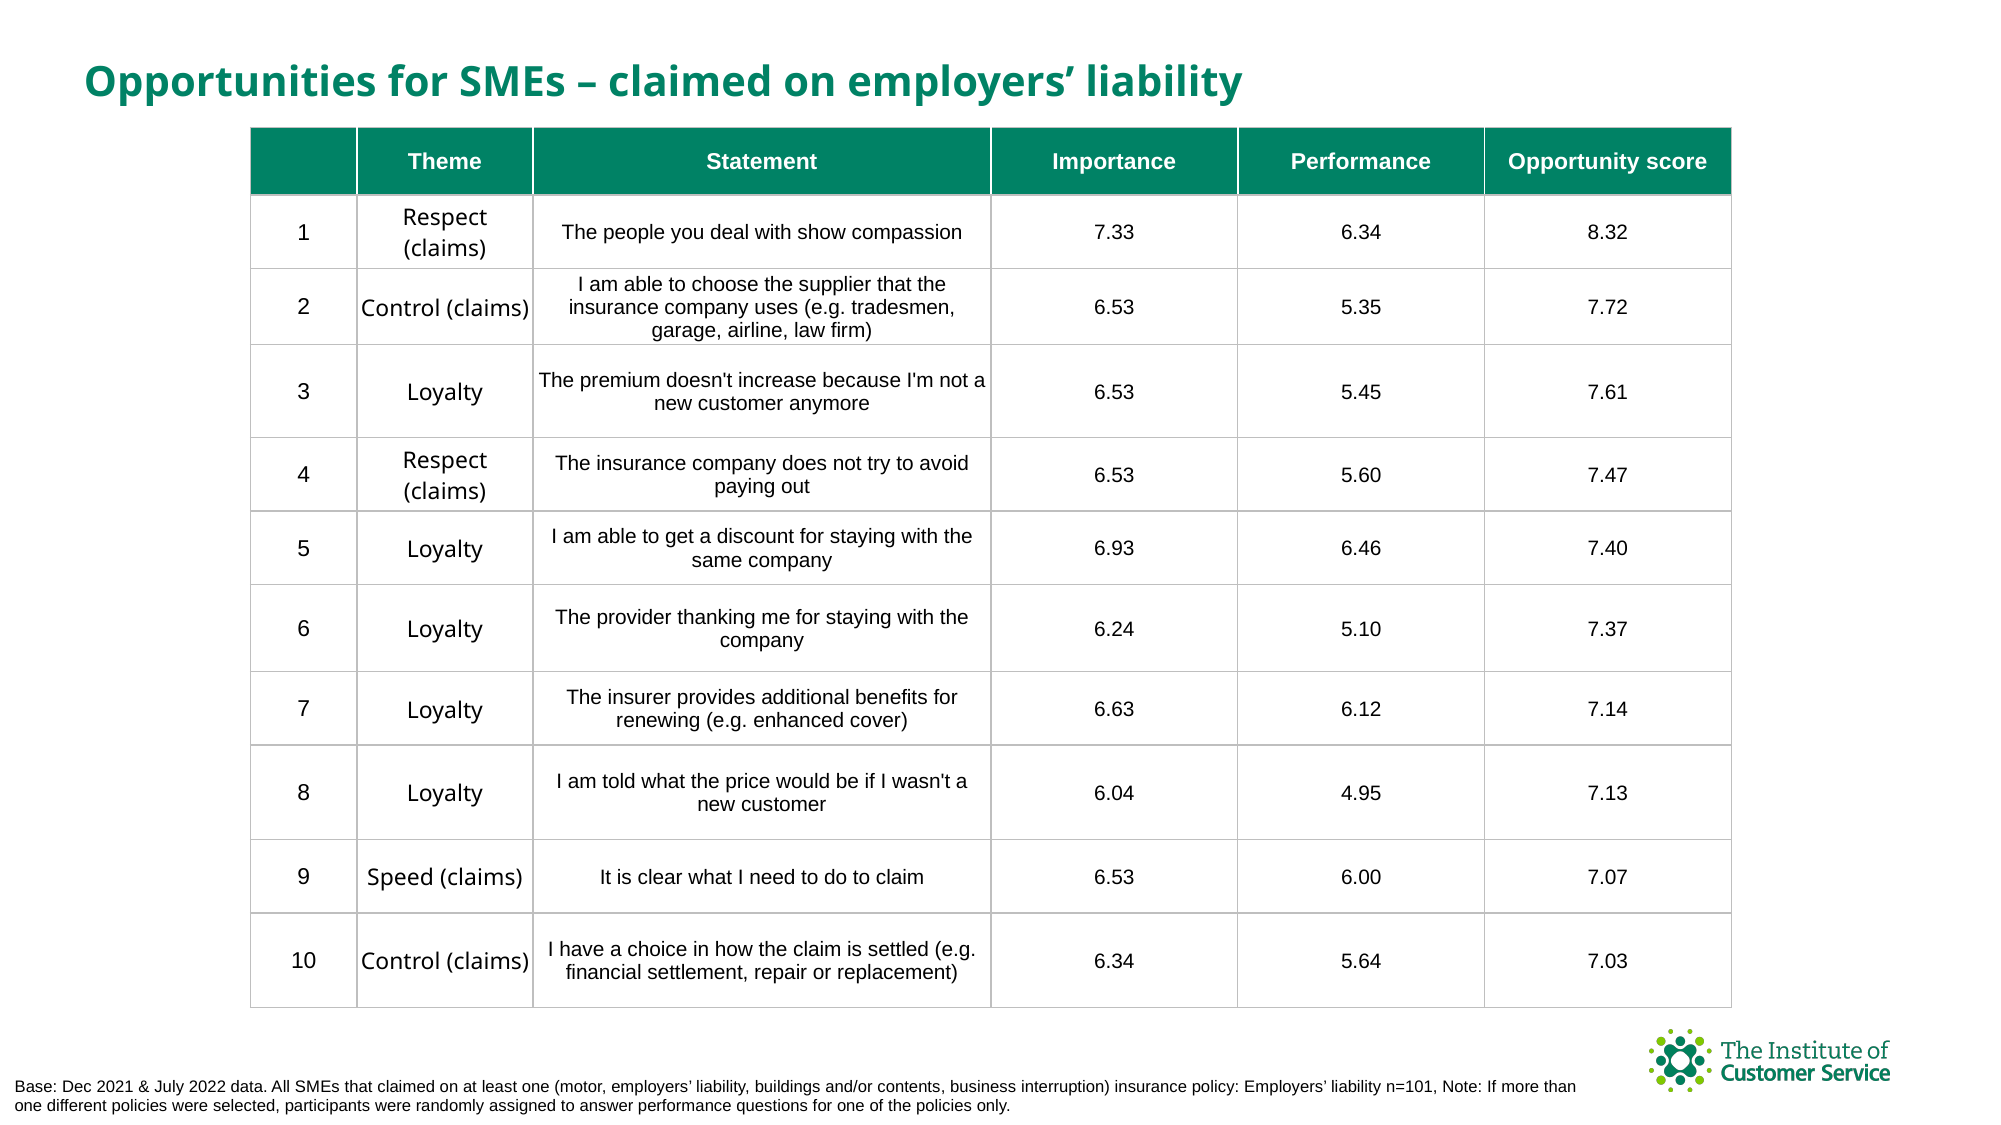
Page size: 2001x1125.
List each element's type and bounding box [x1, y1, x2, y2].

table_cell [1485, 585, 1731, 671]
table_cell [534, 914, 990, 1007]
table_cell [534, 840, 990, 912]
table_cell [534, 196, 990, 268]
table_cell [1485, 914, 1731, 1007]
table_cell [251, 269, 356, 344]
table_cell [358, 840, 532, 912]
table_cell [251, 196, 356, 268]
table_cell [1238, 914, 1484, 1007]
table_header [358, 128, 532, 194]
table_cell [1485, 512, 1731, 584]
table_cell [992, 746, 1237, 839]
table_cell [358, 585, 532, 671]
table_cell [534, 672, 990, 744]
table_cell [358, 914, 532, 1007]
table_cell [358, 196, 532, 268]
table_header [534, 128, 990, 194]
table_cell [1485, 269, 1731, 344]
table_cell [251, 512, 356, 584]
table_cell [534, 746, 990, 839]
table_header [1239, 128, 1484, 194]
table_header [251, 128, 356, 194]
table_cell [1238, 345, 1484, 437]
table_cell [1238, 746, 1484, 839]
table_cell [358, 345, 532, 437]
table_cell [992, 672, 1237, 744]
table_cell [1238, 672, 1484, 744]
table_cell [358, 438, 532, 510]
table_cell [251, 840, 356, 912]
table_cell [992, 840, 1237, 912]
text_box [0, 1067, 1608, 1125]
table_header [1485, 128, 1731, 194]
table_cell [1485, 746, 1731, 839]
table_cell [992, 345, 1237, 437]
table_header [992, 128, 1237, 194]
table_cell [534, 345, 990, 437]
table_cell [251, 746, 356, 839]
table_cell [358, 269, 532, 344]
table_cell [358, 672, 532, 744]
text_box [69, 47, 1912, 113]
table_cell [534, 512, 990, 584]
table_cell [534, 585, 990, 671]
table_cell [1485, 672, 1731, 744]
picture [1649, 1029, 1890, 1092]
table_cell [992, 512, 1237, 584]
table_cell [358, 746, 532, 839]
table_cell [992, 585, 1237, 671]
table_cell [992, 914, 1237, 1007]
table_cell [992, 269, 1237, 344]
table_cell [992, 438, 1237, 510]
table_cell [1485, 840, 1731, 912]
table_cell [358, 512, 532, 584]
table_cell [1485, 438, 1731, 510]
table_cell [1238, 512, 1484, 584]
table_cell [251, 914, 356, 1007]
table_cell [1238, 269, 1484, 344]
table_cell [992, 196, 1237, 268]
table_cell [1485, 196, 1731, 268]
table_cell [251, 672, 356, 744]
table_cell [251, 585, 356, 671]
table_cell [534, 438, 990, 510]
table_cell [251, 345, 356, 437]
table_cell [1238, 840, 1484, 912]
table_cell [1238, 196, 1484, 268]
table_cell [251, 438, 356, 510]
table_cell [1238, 585, 1484, 671]
table_cell [1485, 345, 1731, 437]
table_cell [534, 269, 990, 344]
table_cell [1238, 438, 1484, 510]
